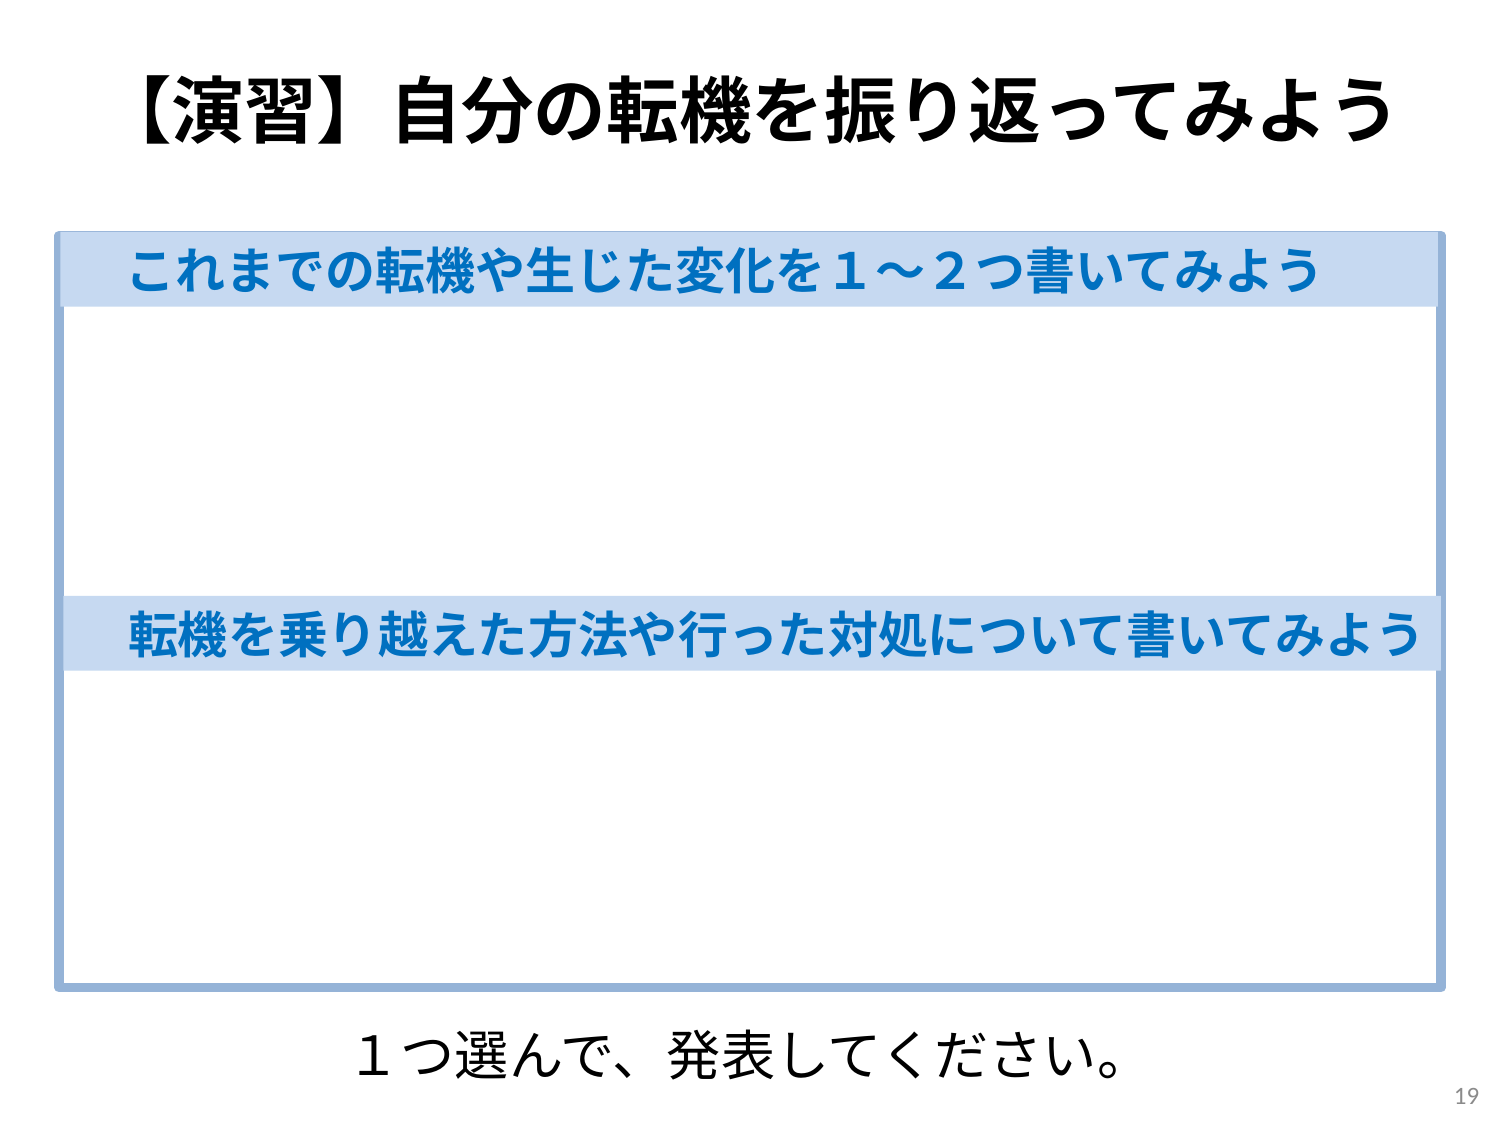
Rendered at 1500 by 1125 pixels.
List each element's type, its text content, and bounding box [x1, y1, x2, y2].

text_box [57, 234, 1443, 990]
text_box 転機を乗り越えた方法や行った対処について書いてみよう [63, 595, 1441, 671]
text_box これまでの転機や生じた変化を１～２つ書いてみよう [60, 231, 1438, 307]
list １つ選んで、発表してください。 [226, 1014, 1272, 1117]
slide_number 19 [1144, 1065, 1495, 1125]
title 【演習】自分の転機を振り返ってみよう [75, 15, 1425, 203]
